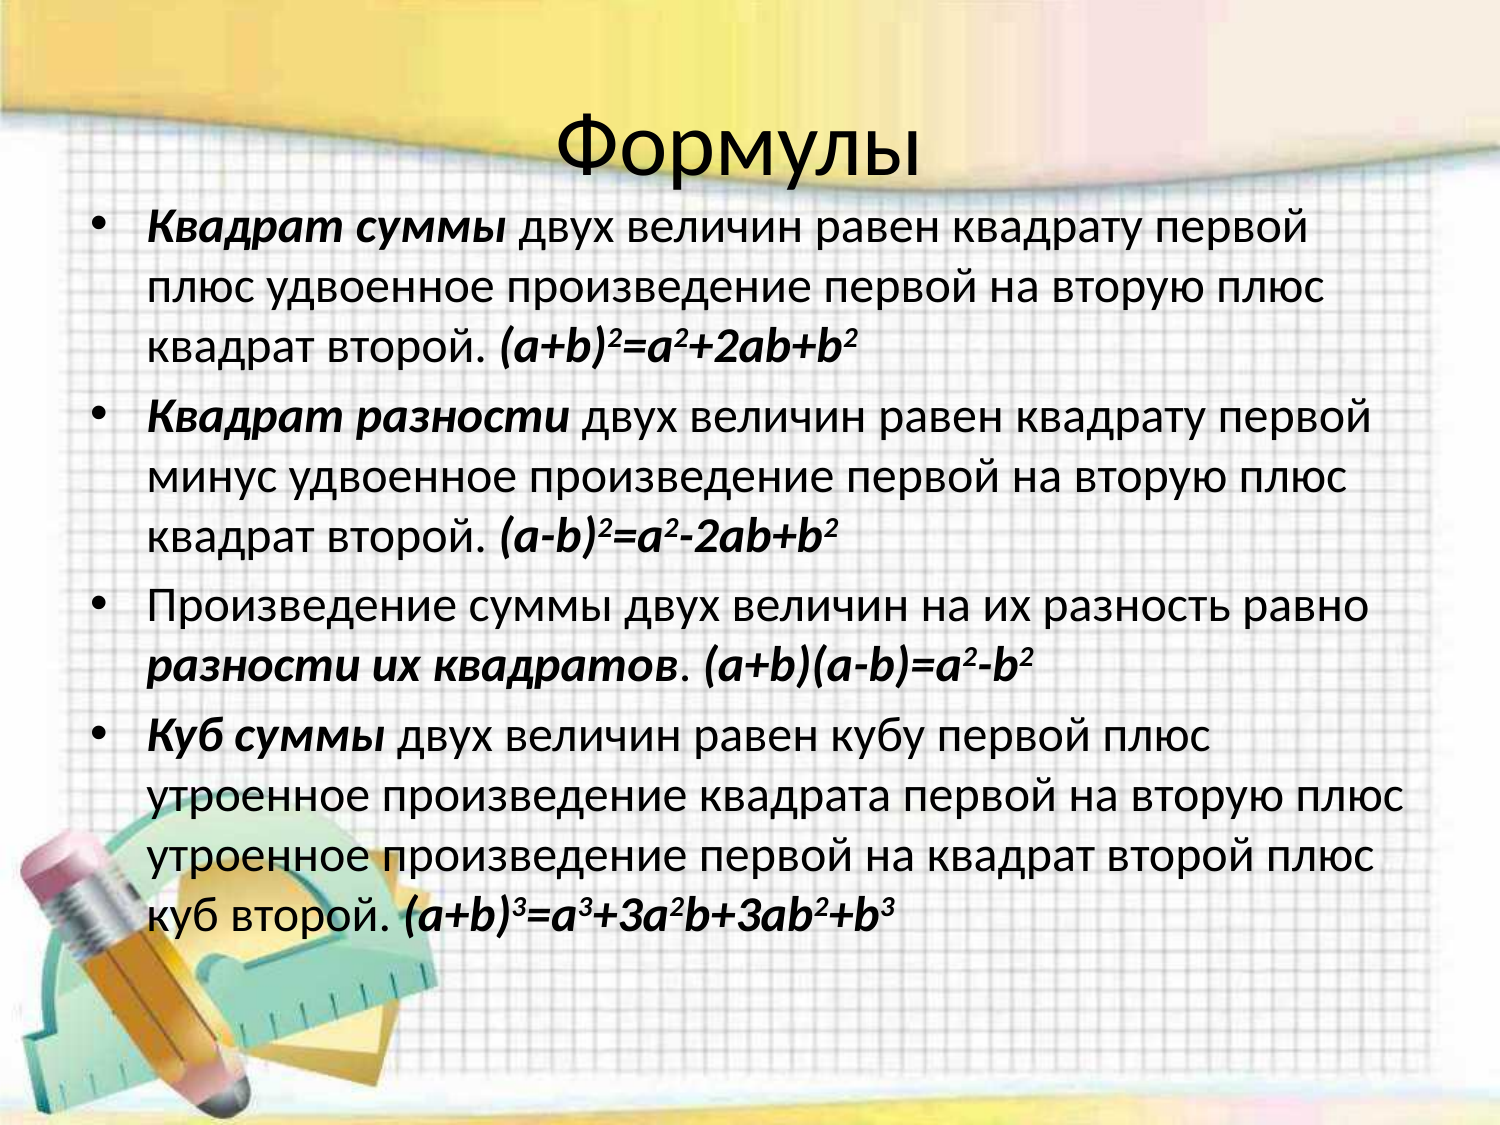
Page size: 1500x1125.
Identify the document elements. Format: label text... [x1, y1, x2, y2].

picture [0, 0, 1500, 1125]
list Квадрат суммы двух величин равен квадрату первой плюс удвоенное произведение первой на вторую плюс квадрат второй. (a+b)2=a2+2ab+b2 Квадрат разности двух величин равен квадрату первой минус удвоенное произведение первой на вторую плюс квадрат второй. (a-b)2=a2-2ab+b2 Произведение суммы двух величин на их разность равно разности их квадратов. (a+b)(a-b)=a2-b2 Куб суммы двух величин равен кубу первой плюс утроенное произведение квадрата первой на вторую плюс утроенное произведение первой на квадрат второй плюс куб второй. (a+b)3=a3+3a2b+3ab2+b3 [75, 184, 1425, 1125]
title Формулы [75, 45, 1425, 184]
